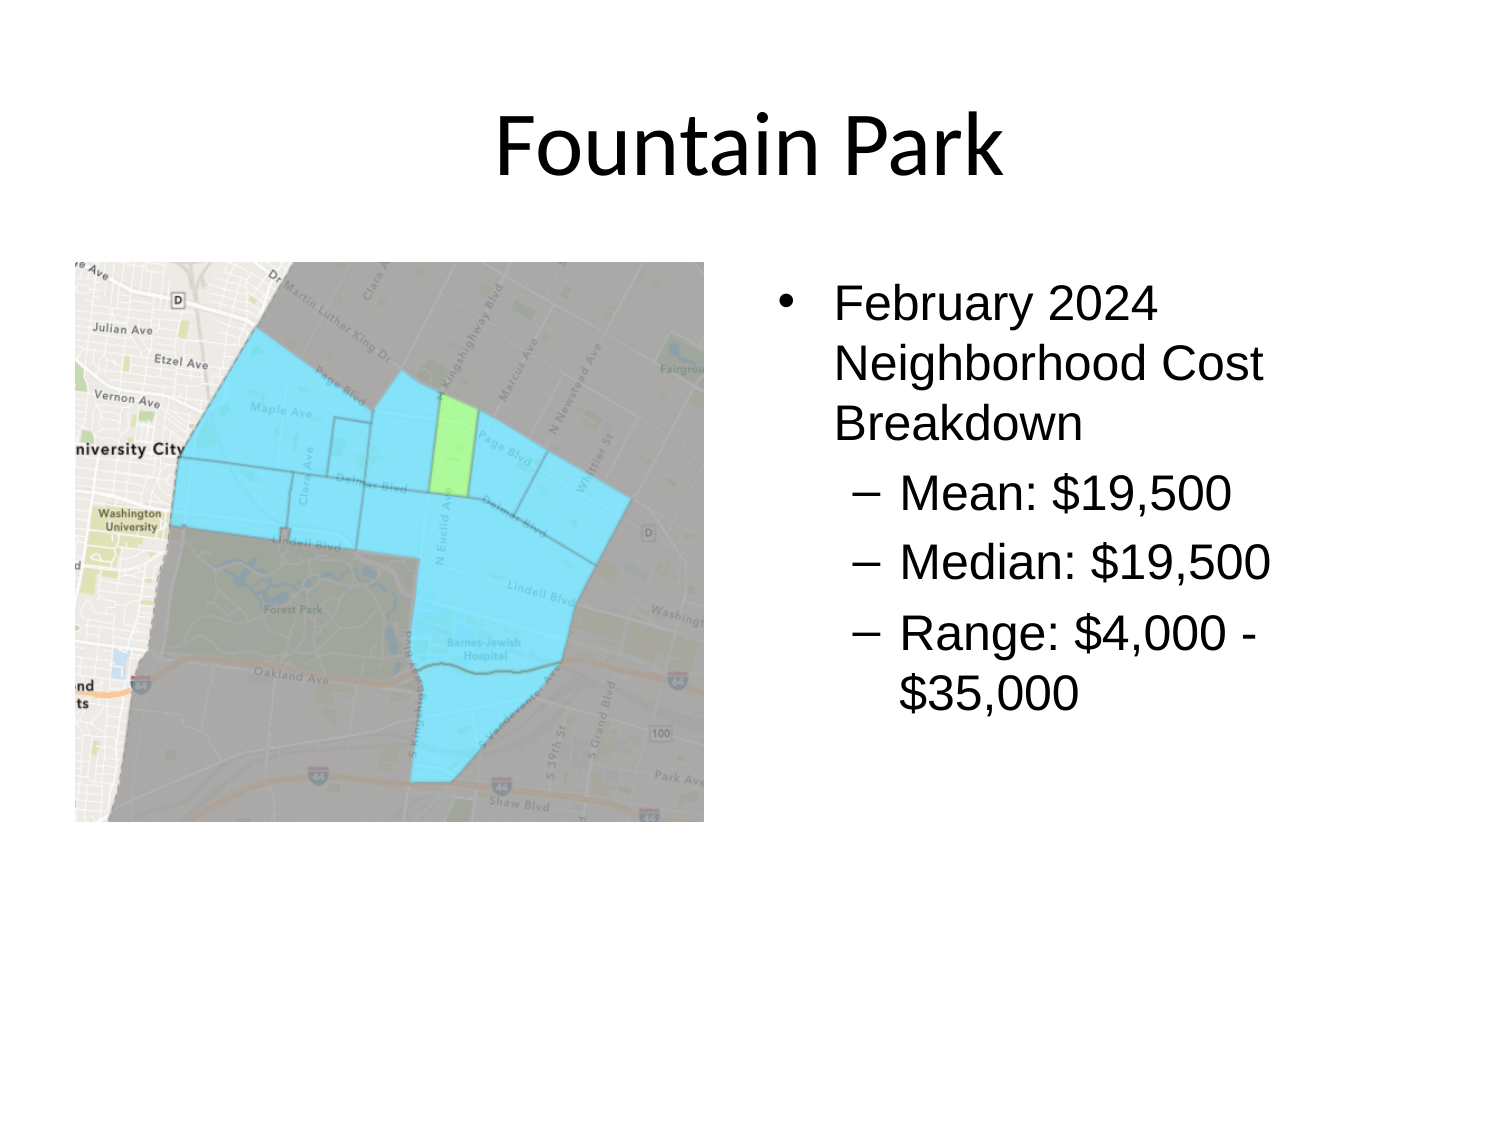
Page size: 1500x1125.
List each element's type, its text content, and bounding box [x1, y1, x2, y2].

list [74, 262, 704, 823]
title Fountain Park [75, 45, 1425, 233]
list February 2024 Neighborhood Cost Breakdown Mean: $19,500 Median: $19,500 Range: $4,000 - $35,000 [762, 262, 1425, 1005]
